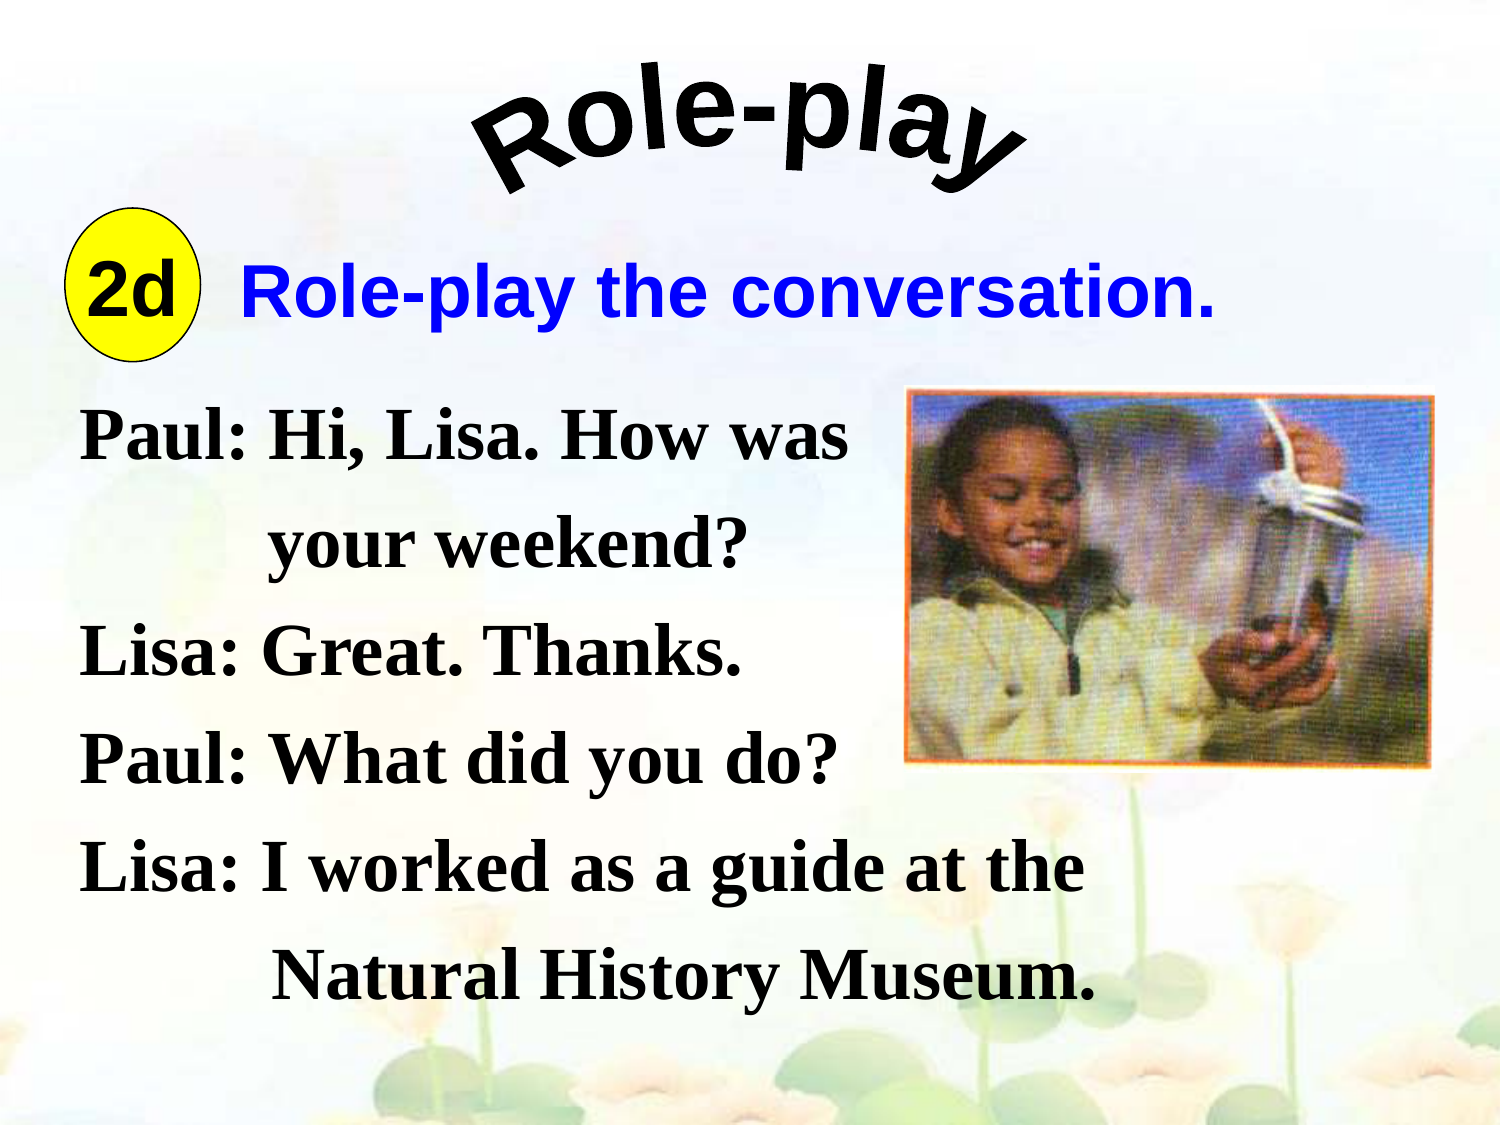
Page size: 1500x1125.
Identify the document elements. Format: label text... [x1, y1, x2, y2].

text_box Paul: Hi, Lisa. How was your weekend? Lisa: Great. Thanks. Paul: What did you do? Lisa: I worked as a guide at the Natural History Museum. [64, 359, 1187, 1023]
text_box 2d [64, 207, 201, 362]
text_box Role-play the conversation. [224, 208, 1365, 340]
picture [0, 0, 1500, 1125]
